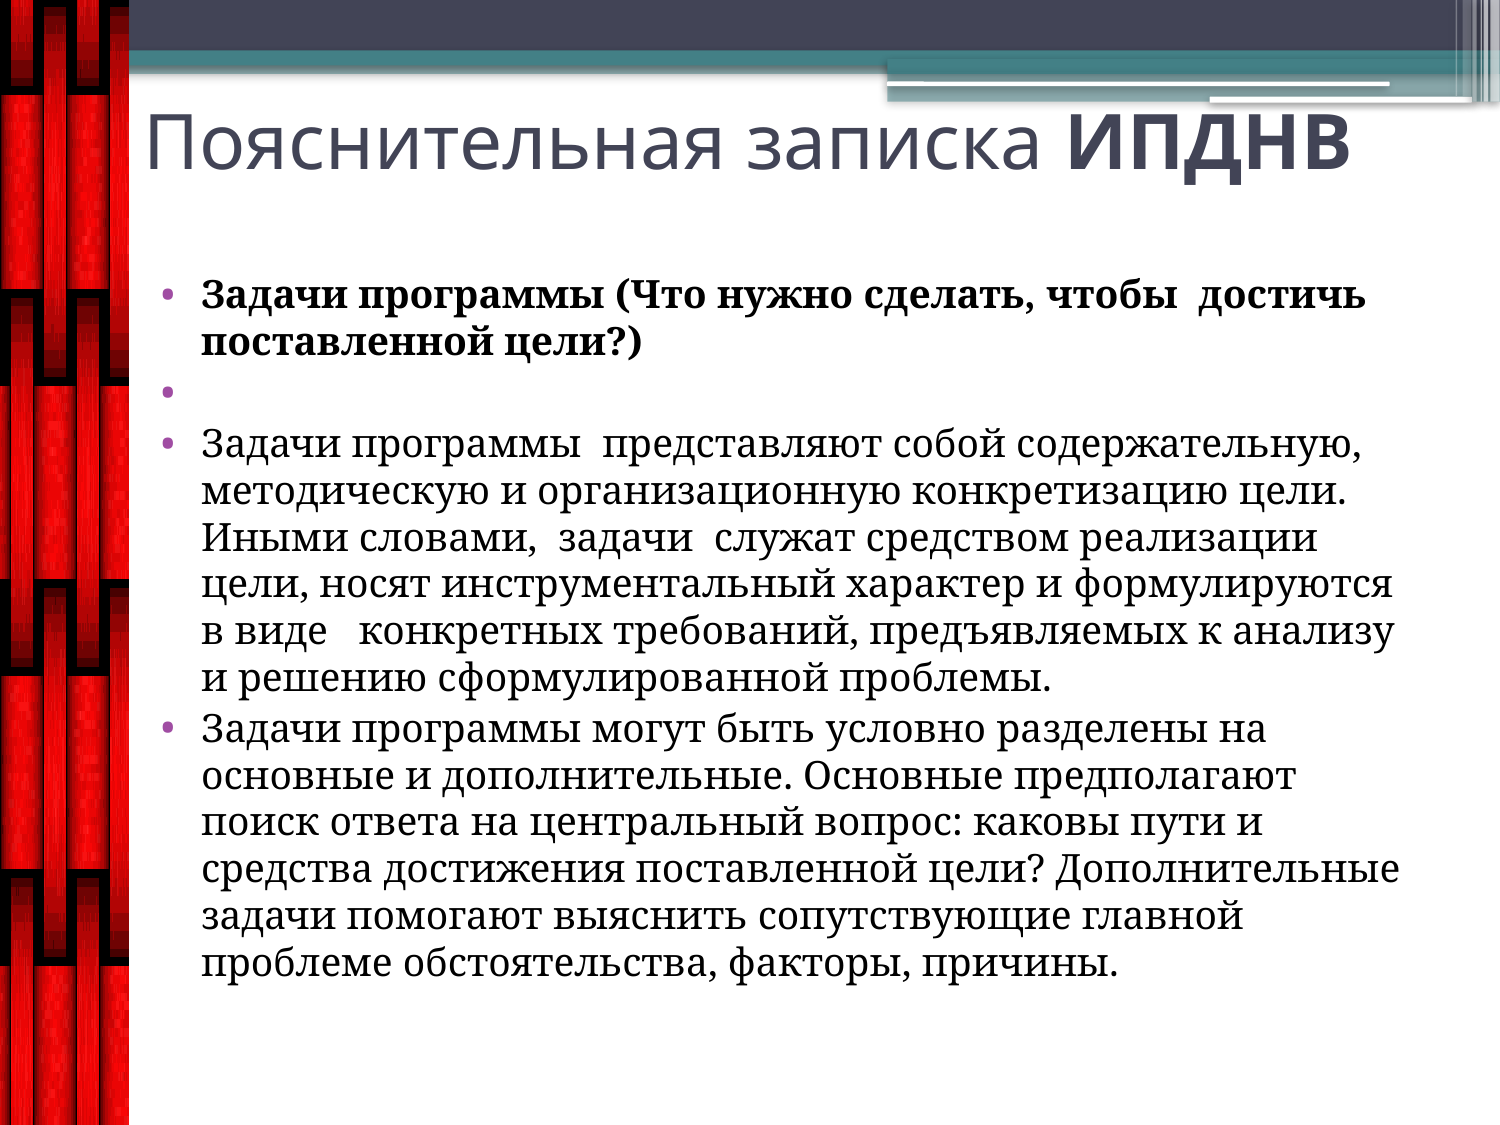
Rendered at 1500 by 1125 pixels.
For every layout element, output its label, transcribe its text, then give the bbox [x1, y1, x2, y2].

title Пояснительная записка ИПДНВ [136, 45, 1425, 233]
list Задачи программы (Что нужно сделать, чтобы достичь поставленной цели?) Задачи программы представляют собой содержательную, методическую и организационную конкретизацию цели. Иными словами, задачи служат средством реализации цели, носят инструментальный характер и формулируются в виде конкретных требований, предъявляемых к анализу и решению сформулированной проблемы. Задачи программы могут быть условно разделены на основные и дополнительные. Основные предполагают поиск ответа на центральный вопрос: каковы пути и средства достижения поставленной цели? Дополнительные задачи помогают выяснить сопутствующие главной проблеме обстоятельства, факторы, причины. [136, 262, 1425, 1005]
picture [0, 0, 130, 1125]
